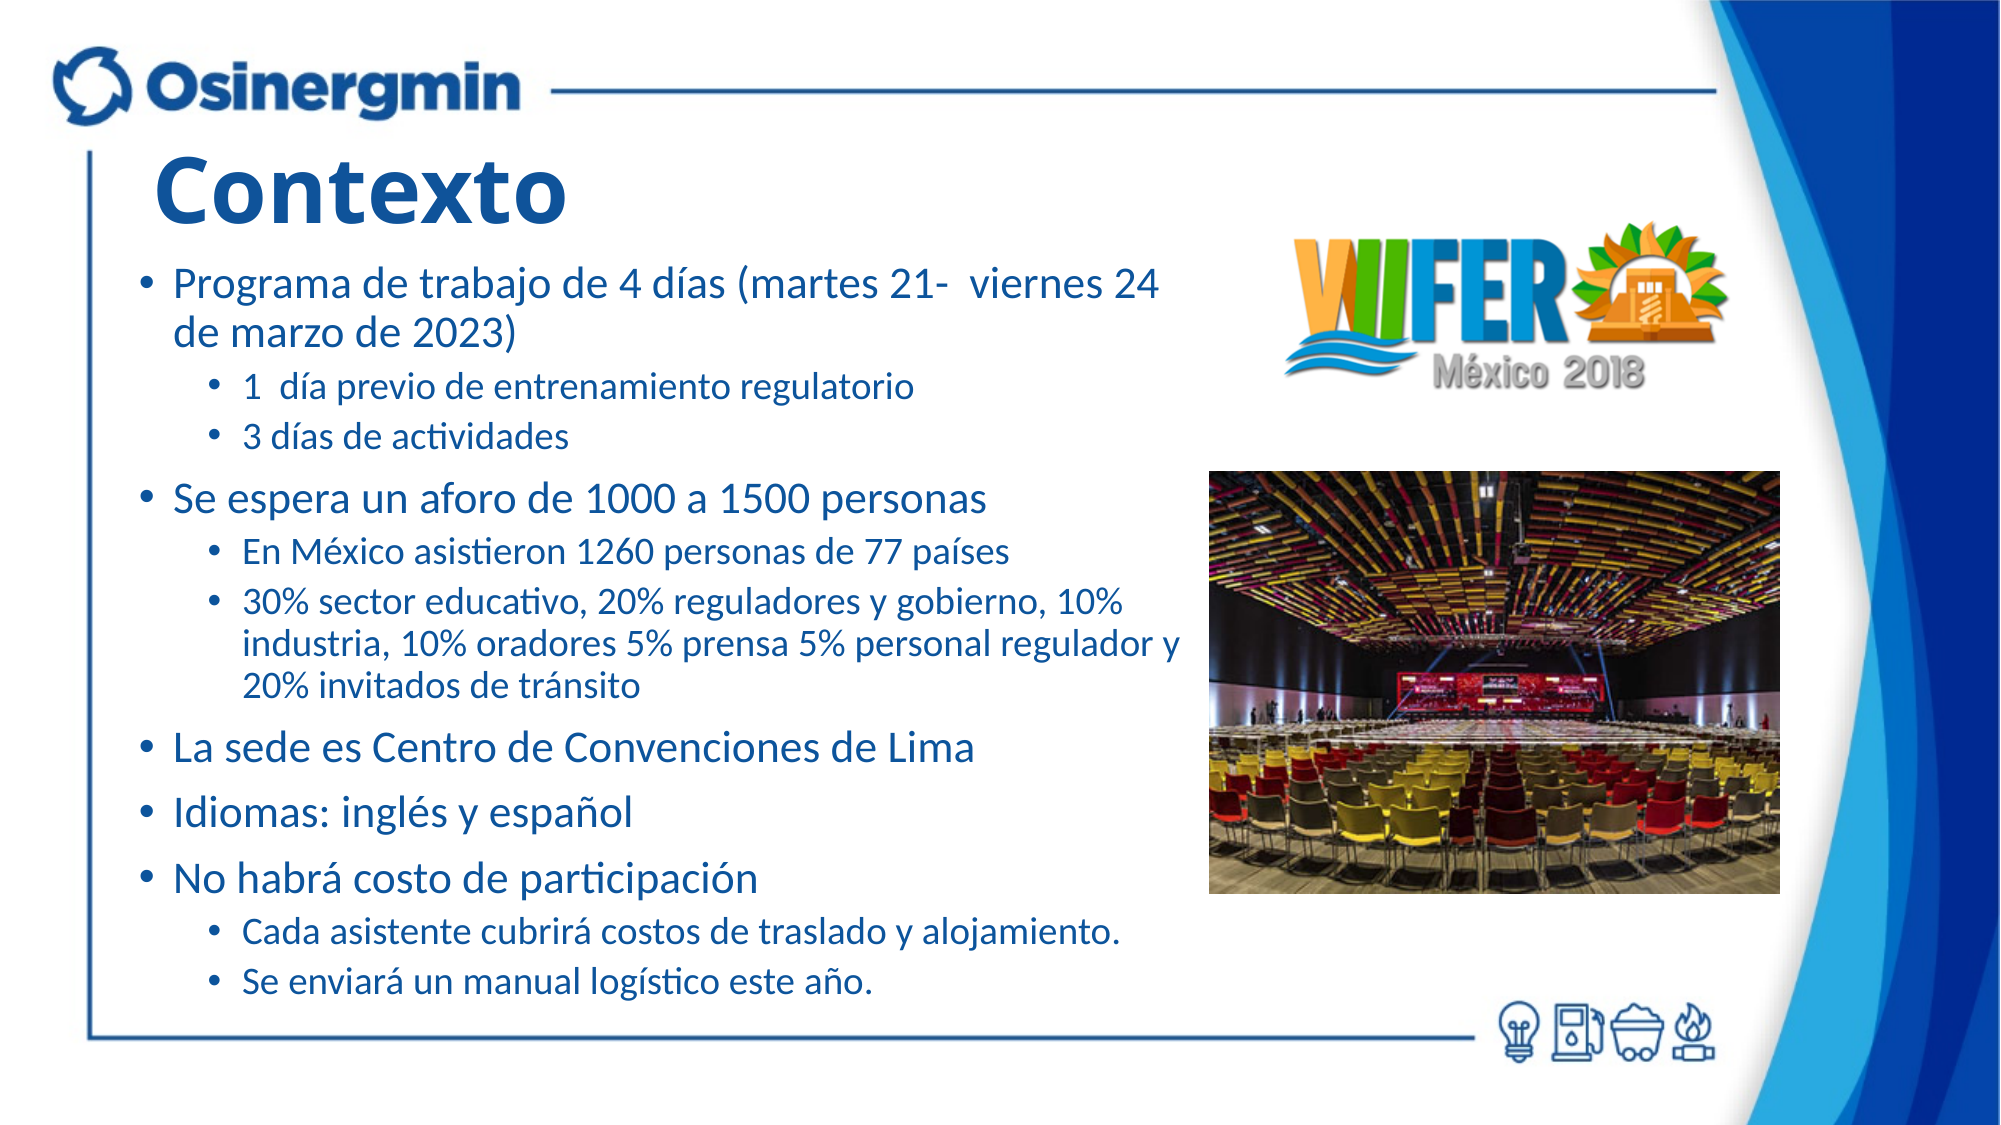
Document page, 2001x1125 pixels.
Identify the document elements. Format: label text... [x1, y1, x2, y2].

list Programa de trabajo de 4 días (martes 21- viernes 24 de marzo de 2023) 1 día previo de entrenamiento regulatorio 3 días de actividades Se espera un aforo de 1000 a 1500 personas En México asistieron 1260 personas de 77 países 30% sector educativo, 20% reguladores y gobierno, 10% industria, 10% oradores 5% prensa 5% personal regulador y 20% invitados de tránsito La sede es Centro de Convenciones de Lima Idiomas: inglés y español No habrá costo de participación Cada asistente cubrirá costos de traslado y alojamiento. Se enviará un manual logístico este año. [123, 251, 1210, 1025]
picture [0, 0, 2000, 1125]
title Contexto [137, 105, 1718, 282]
